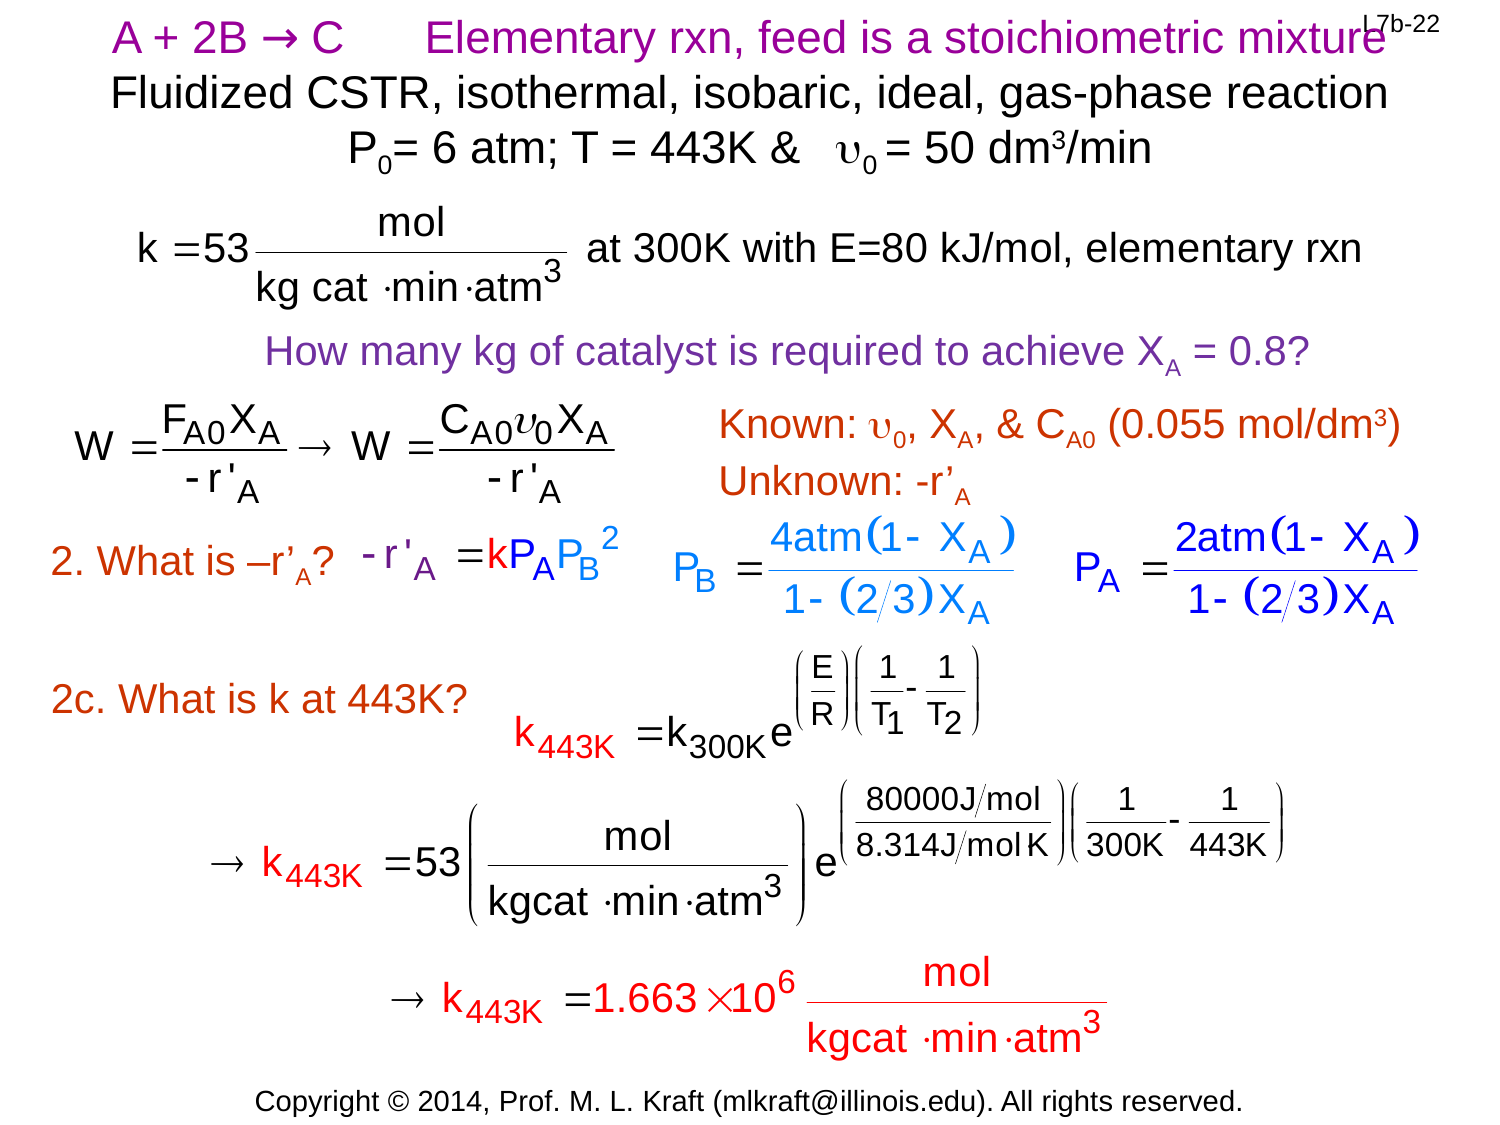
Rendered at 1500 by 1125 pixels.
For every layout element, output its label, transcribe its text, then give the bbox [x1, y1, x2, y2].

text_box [358, 518, 624, 586]
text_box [208, 773, 1292, 933]
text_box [388, 949, 1112, 1067]
text_box 2c. What is k at 443K? [36, 664, 484, 730]
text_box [671, 512, 1018, 632]
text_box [69, 395, 621, 509]
text_box 2. What is –r’A? [35, 526, 350, 598]
text_box Known: u0, XA, & CA0 (0.055 mol/dm3) Unknown: -r’A [703, 389, 1417, 518]
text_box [135, 199, 1365, 317]
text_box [512, 640, 988, 764]
text_box How many kg of catalyst is required to achieve XA = 0.8? [249, 325, 1326, 389]
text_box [1072, 512, 1424, 632]
text_box A + 2B → C Elementary rxn, feed is a stoichiometric mixture Fluidized CSTR, isothermal, isobaric, ideal, gas-phase reaction P0= 6 atm; T = 443K & u0 = 50 dm3/min [56, 0, 1444, 188]
